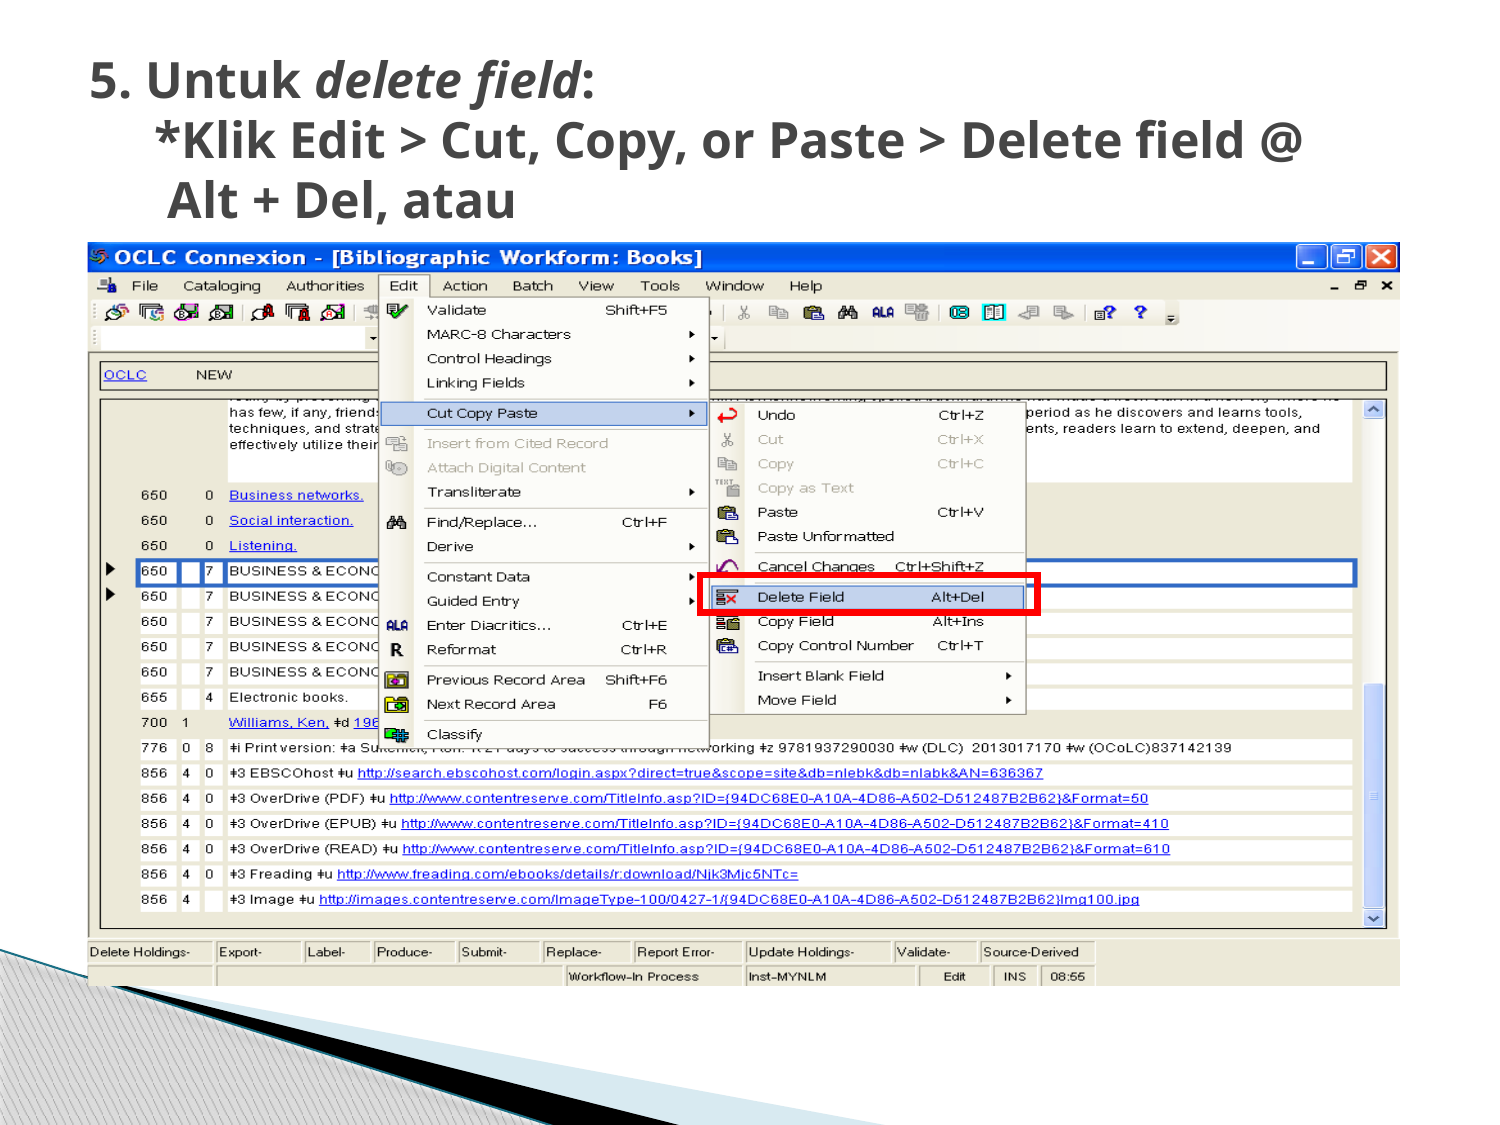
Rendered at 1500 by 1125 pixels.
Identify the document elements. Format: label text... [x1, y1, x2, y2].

title 5. Untuk delete field: *Klik Edit > Cut, Copy, or Paste > Delete field @ Alt + Del, atau [75, 45, 1425, 233]
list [87, 242, 1401, 986]
